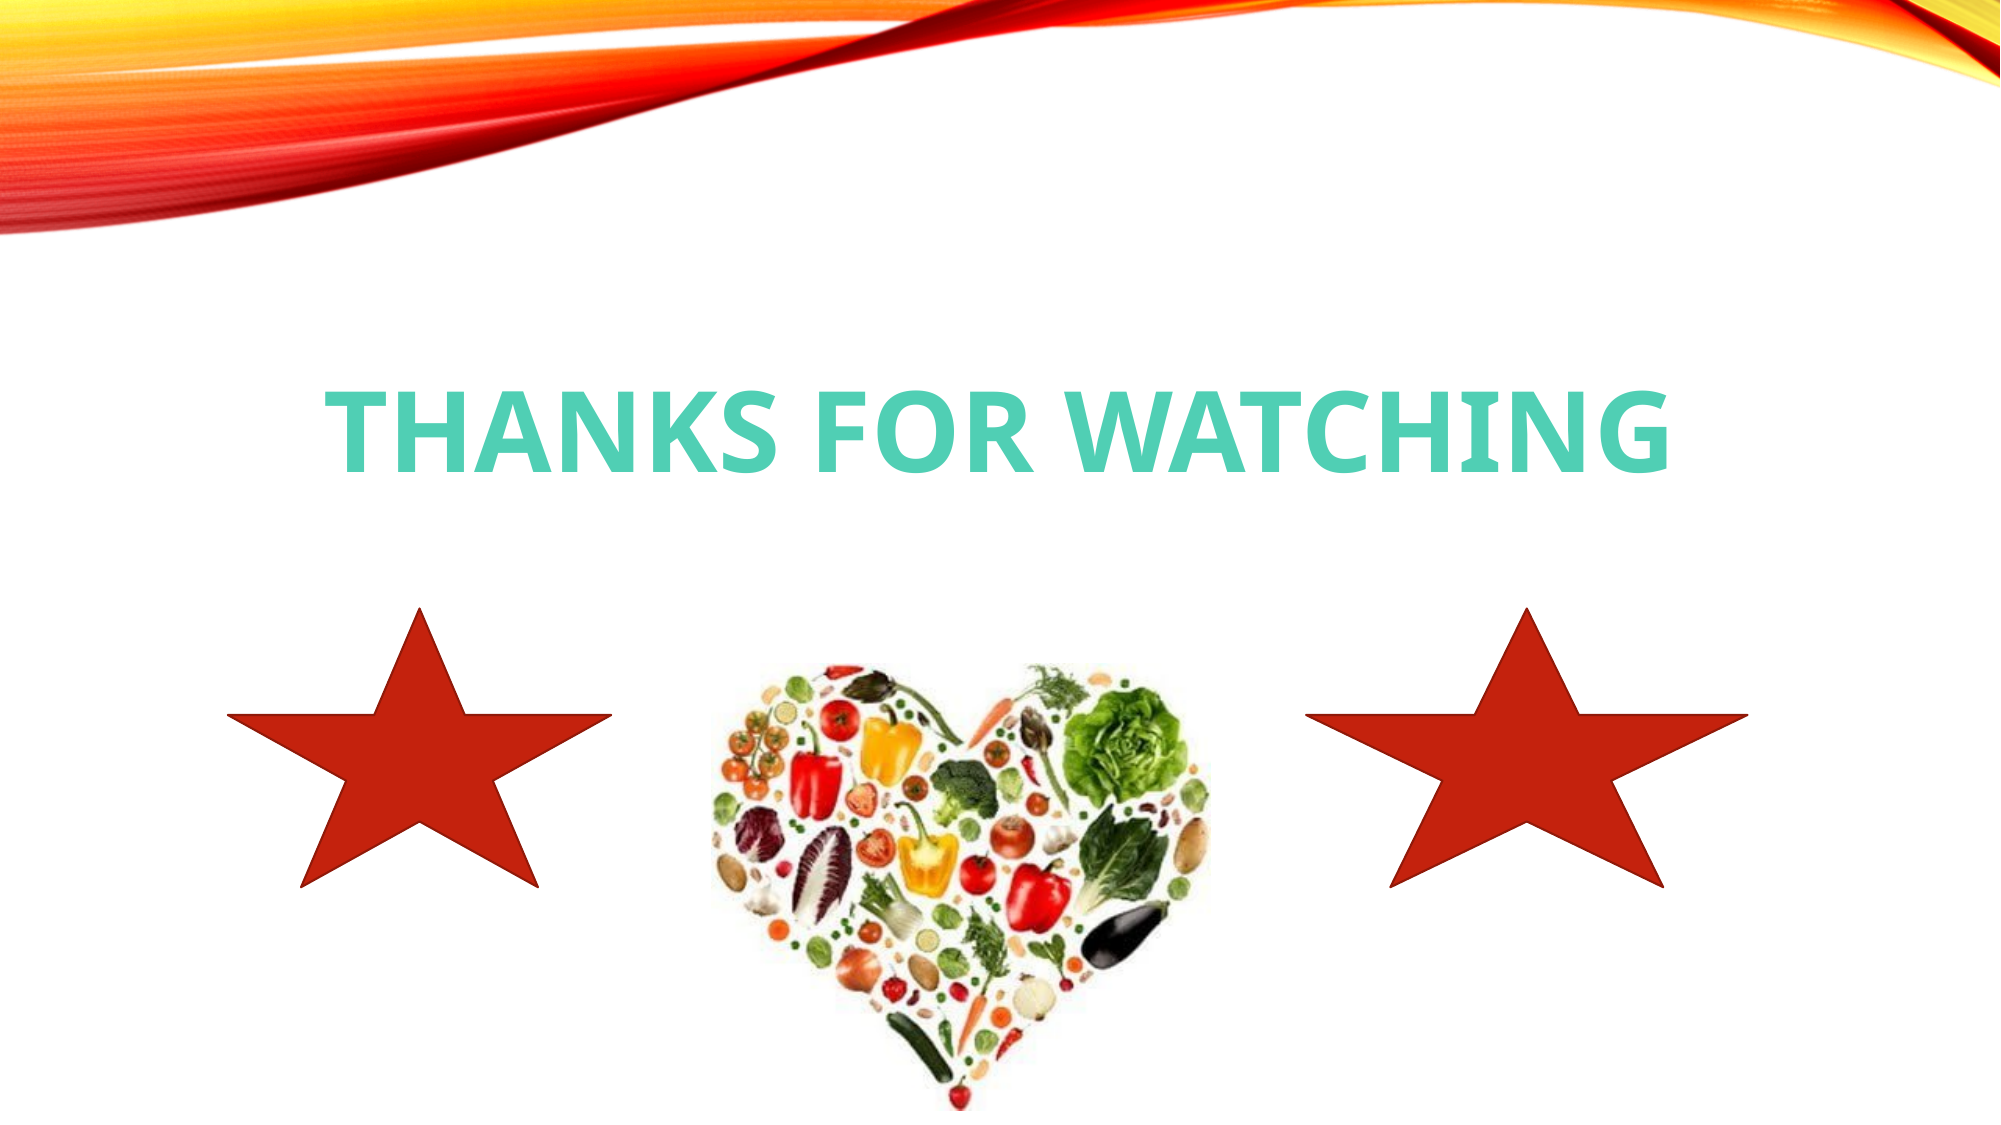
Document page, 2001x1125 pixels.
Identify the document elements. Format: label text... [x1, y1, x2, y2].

text_box [1305, 607, 1749, 889]
text_box [226, 607, 613, 889]
picture [710, 663, 1212, 1111]
picture [0, 0, 2000, 237]
text_box THANKS FOR WATCHING [308, 352, 1692, 503]
